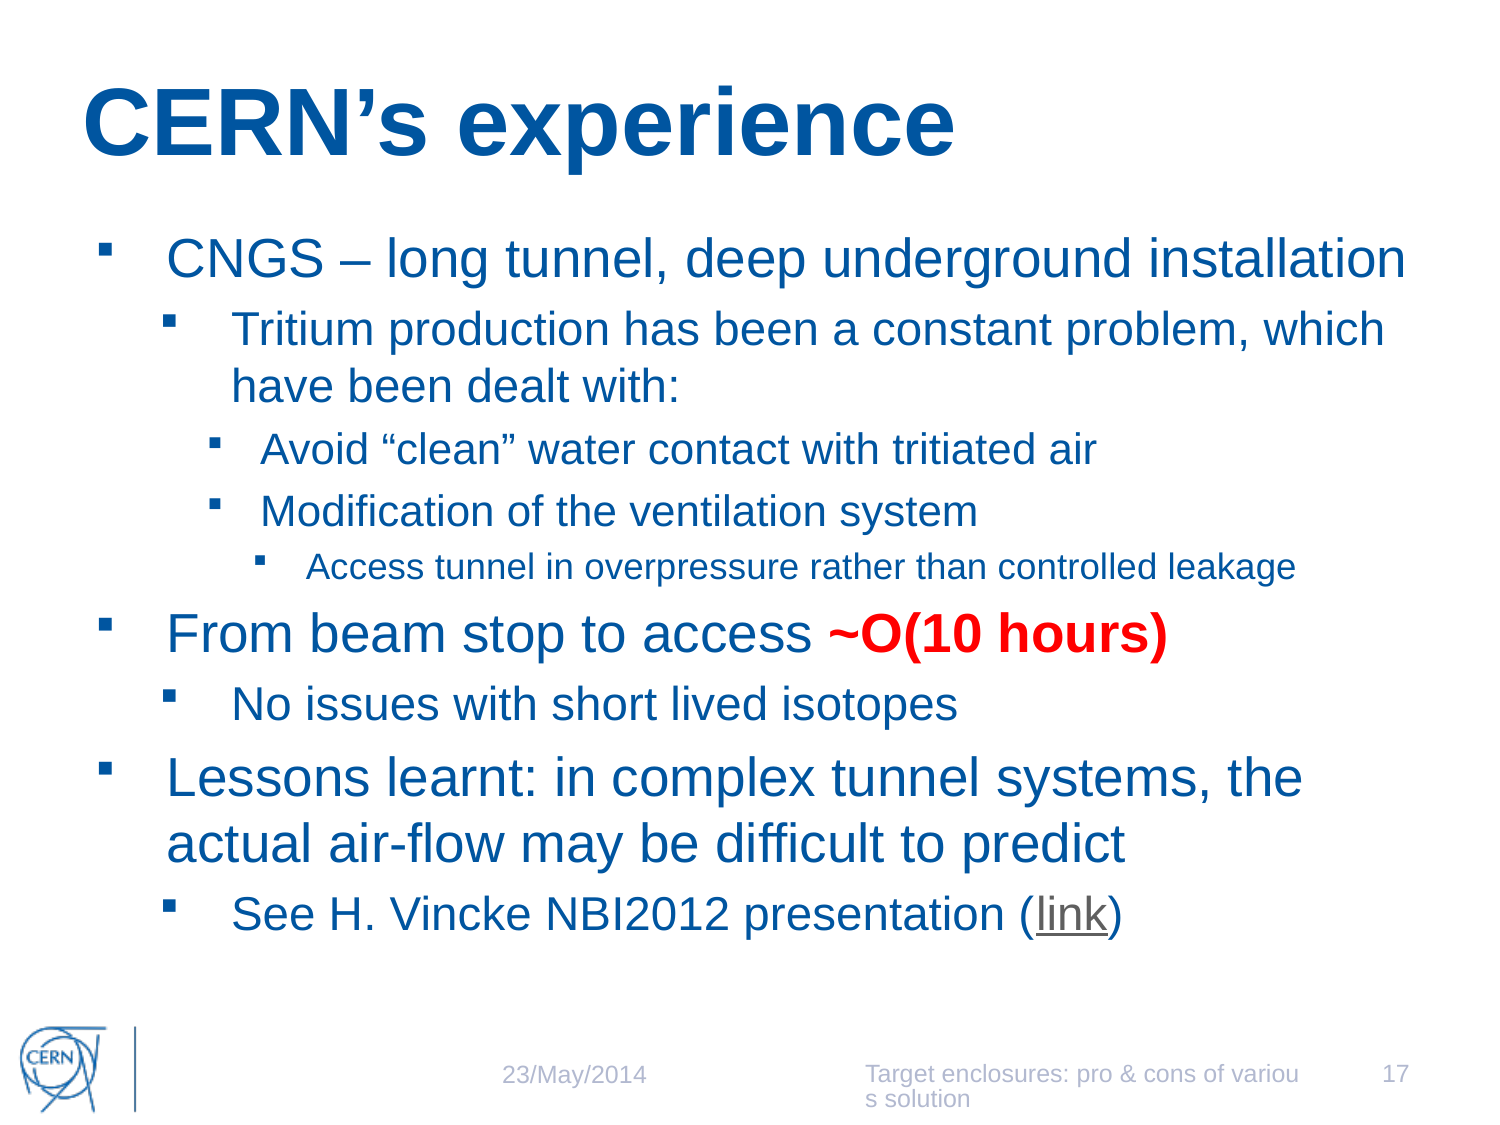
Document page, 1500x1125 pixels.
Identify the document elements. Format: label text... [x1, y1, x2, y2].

list CNGS – long tunnel, deep underground installation Tritium production has been a constant problem, which have been dealt with: Avoid “clean” water contact with tritiated air Modification of the ventilation system Access tunnel in overpressure rather than controlled leakage From beam stop to access ~O(10 hours) No issues with short lived isotopes Lessons learnt: in complex tunnel systems, the actual air-flow may be difficult to predict See H. Vincke NBI2012 presentation (link) [75, 214, 1425, 1019]
title CERN’s experience [75, 39, 1425, 195]
slide_number 23/May/2014 [487, 1043, 838, 1104]
slide_number 17 [1342, 1042, 1425, 1103]
footer Target enclosures: pro & cons of various solution [850, 1042, 1326, 1103]
